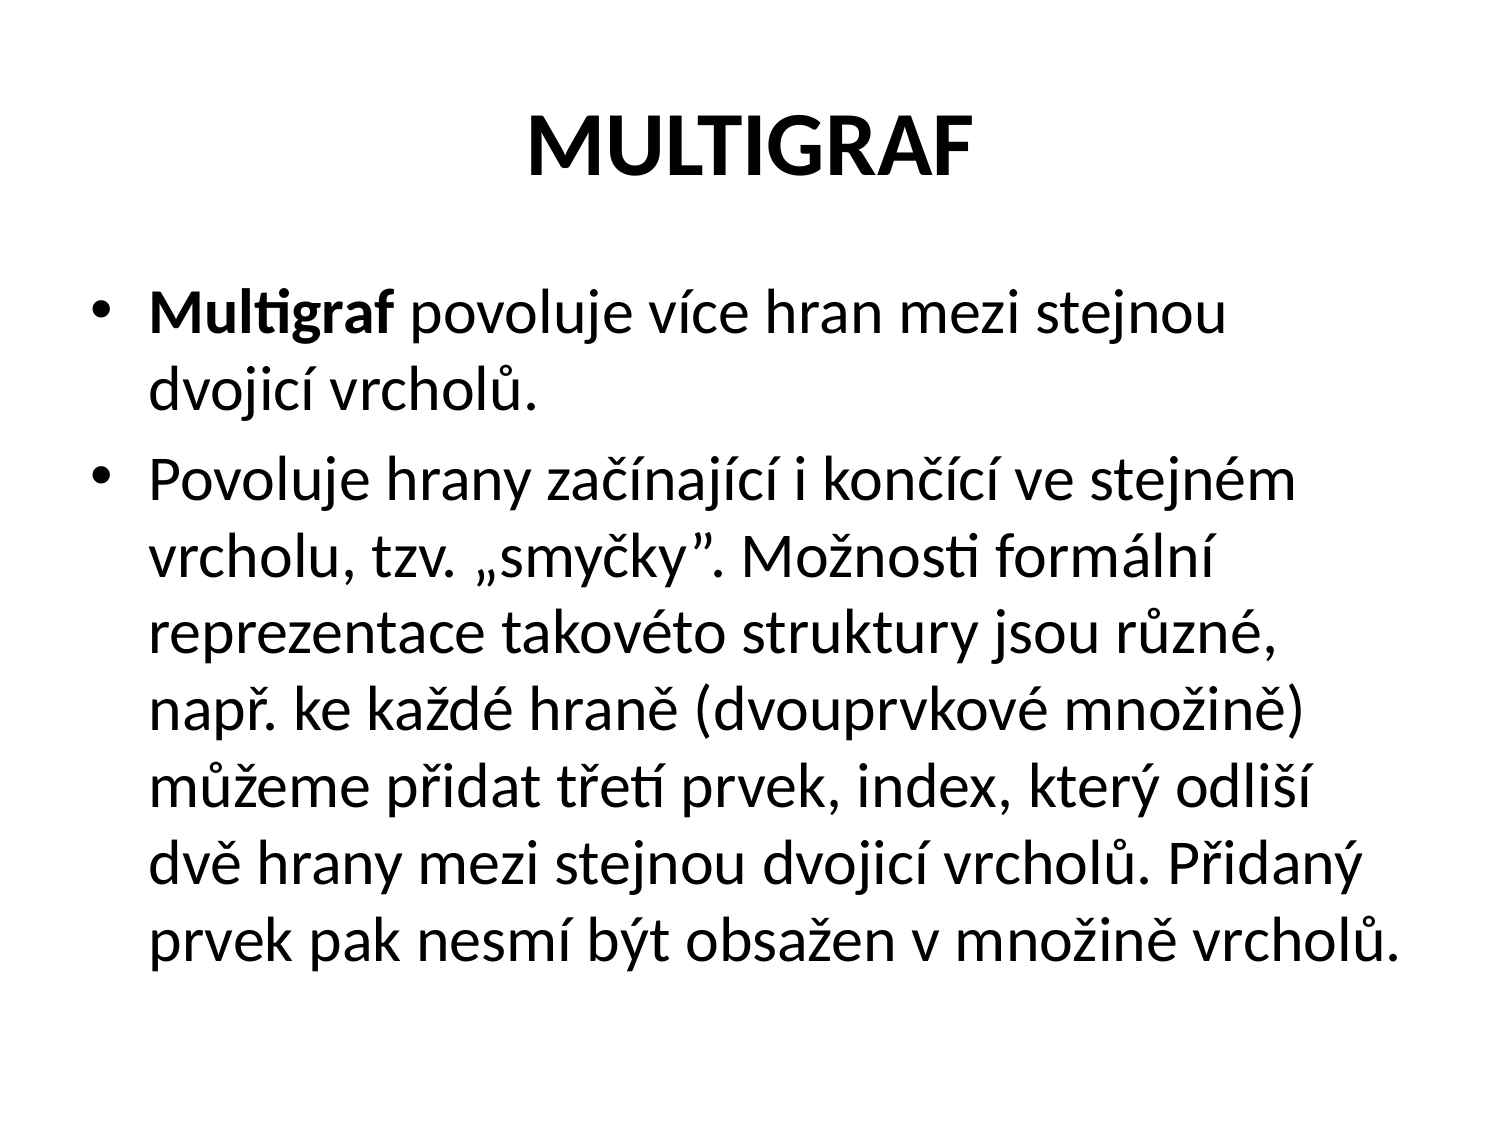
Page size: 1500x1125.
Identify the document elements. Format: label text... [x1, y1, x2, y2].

title MULTIGRAF [75, 45, 1425, 233]
list Multigraf povoluje více hran mezi stejnou dvojicí vrcholů. Povoluje hrany začínající i končící ve stejném vrcholu, tzv. „smyčky”. Možnosti formální reprezentace takovéto struktury jsou různé, např. ke každé hraně (dvouprvkové množině) můžeme přidat třetí prvek, index, který odliší dvě hrany mezi stejnou dvojicí vrcholů. Přidaný prvek pak nesmí být obsažen v množině vrcholů. [75, 262, 1425, 1005]
